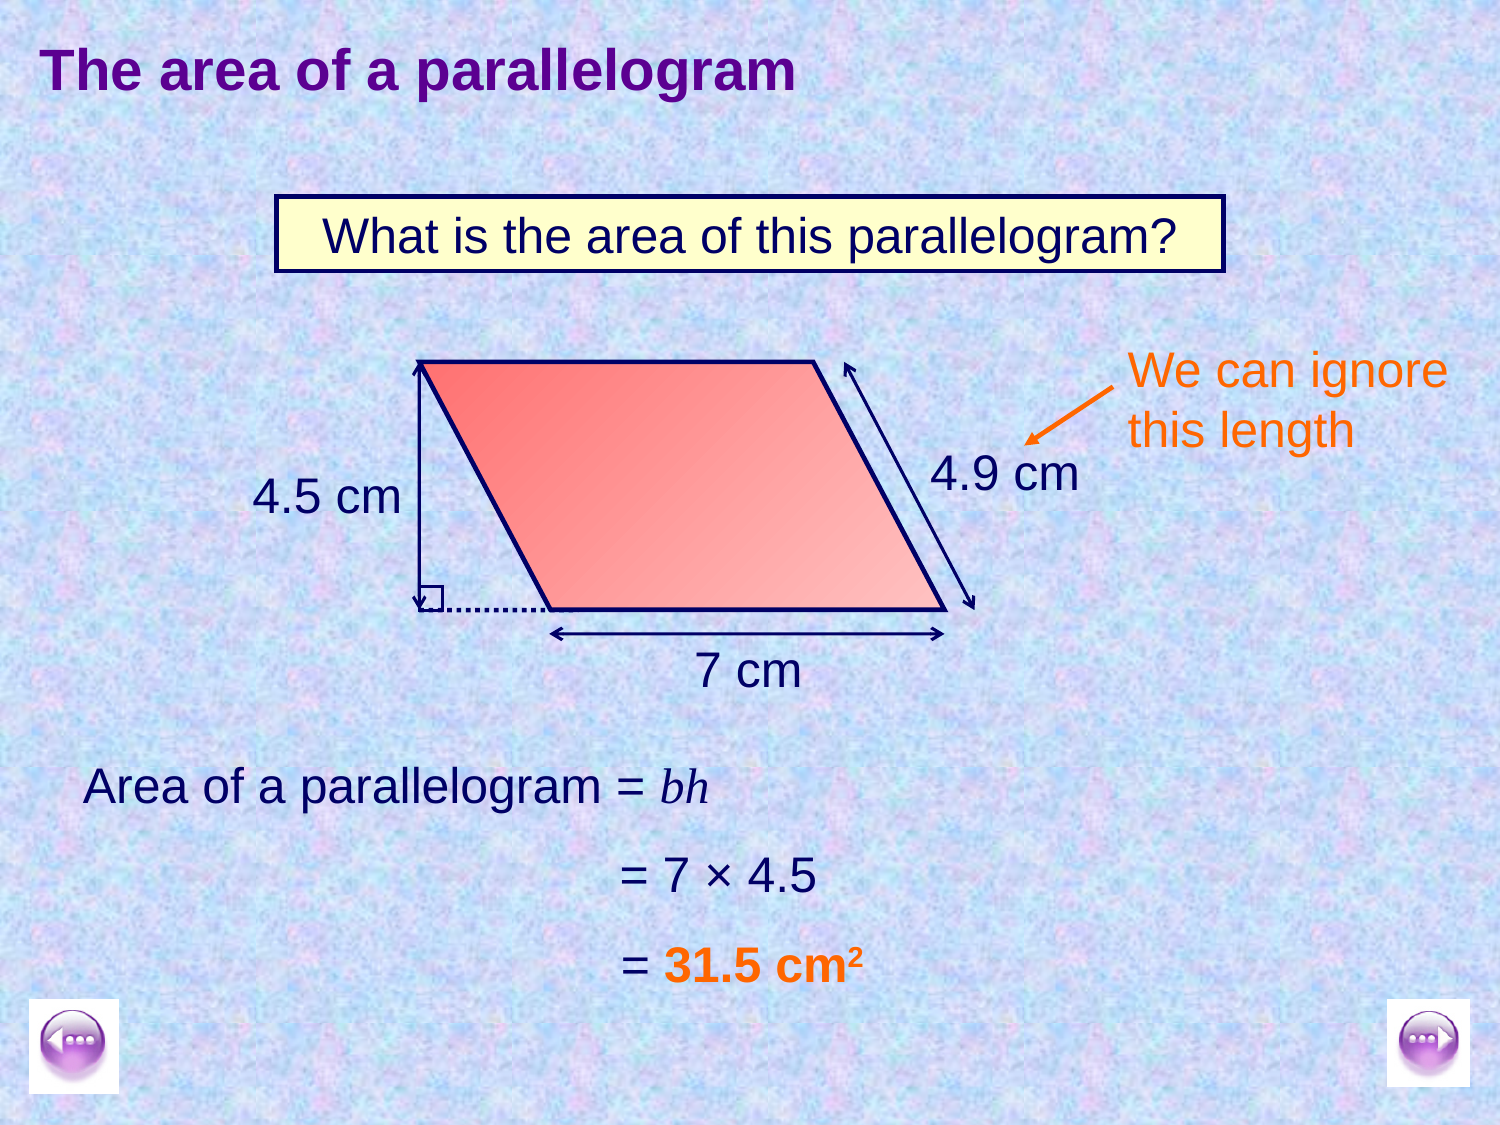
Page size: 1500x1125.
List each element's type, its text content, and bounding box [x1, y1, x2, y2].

text_box [844, 361, 915, 497]
text_box What is the area of this parallelogram? [276, 196, 1224, 272]
text_box [818, 626, 945, 642]
text_box Area of a parallelogram = bh [68, 746, 725, 821]
text_box [419, 586, 443, 611]
text_box [549, 626, 679, 642]
text_box We can ignore this length [1112, 329, 1470, 465]
text_box [419, 361, 945, 610]
text_box 7 cm [679, 629, 818, 705]
picture [0, 0, 1500, 1125]
text_box [1024, 386, 1114, 446]
text_box [920, 508, 975, 611]
text_box 4.9 cm [915, 432, 1096, 508]
text_box = 31.5 cm2 [606, 924, 879, 1000]
title The area of a parallelogram [24, 24, 1375, 126]
text_box = 7 × 4.5 [604, 835, 833, 911]
text_box 4.5 cm [237, 456, 418, 532]
